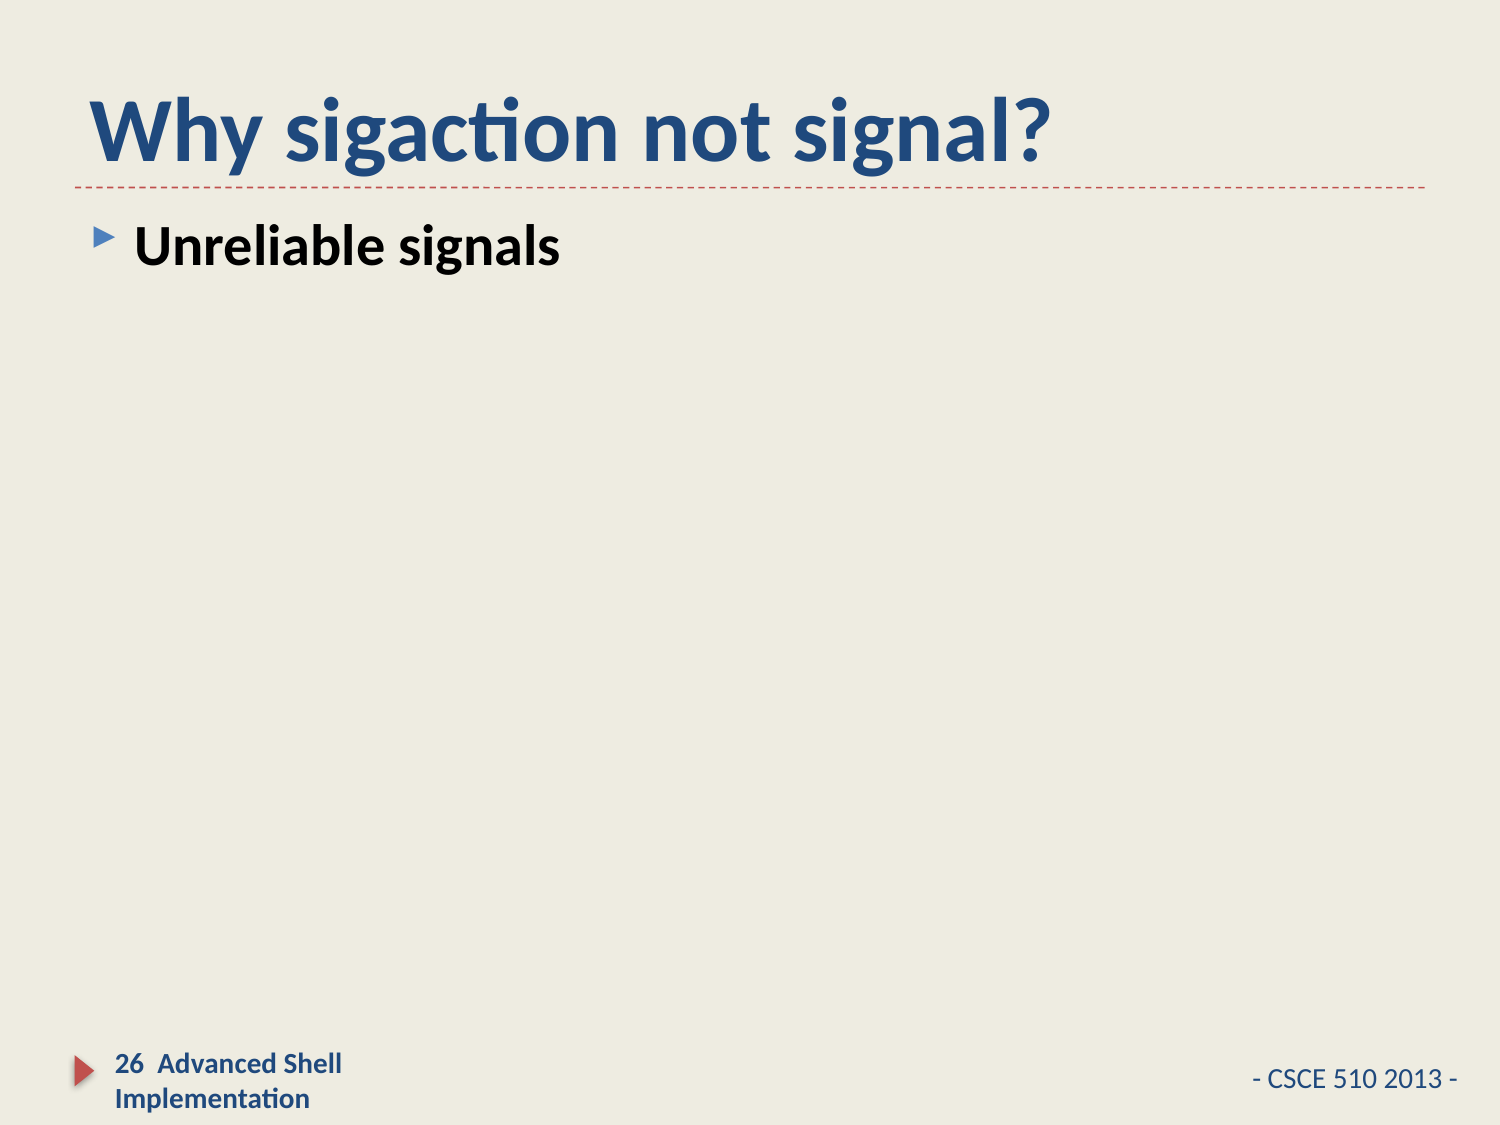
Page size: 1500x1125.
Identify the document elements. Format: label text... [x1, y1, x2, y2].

slide_number - CSCE 510 2013 - [1237, 1052, 1488, 1113]
slide_number 26 Advanced Shell Implementation [99, 1037, 538, 1098]
list Unreliable signals [75, 200, 1425, 1010]
title Why sigaction not signal? [75, 24, 1425, 188]
